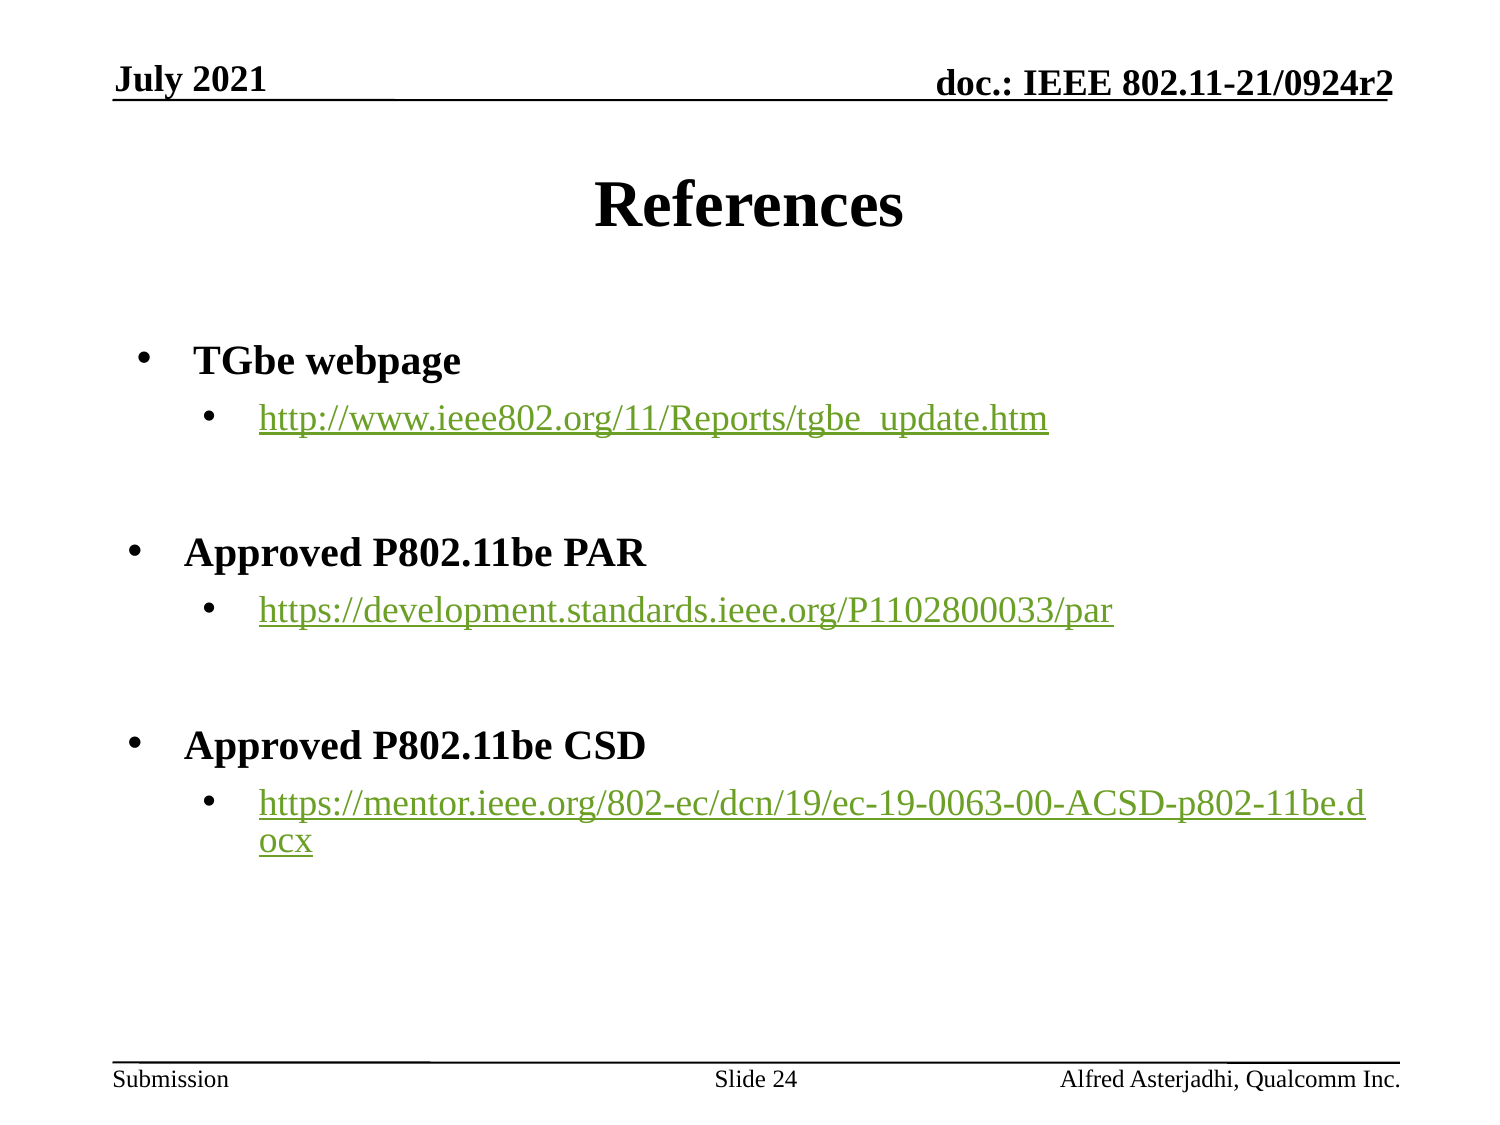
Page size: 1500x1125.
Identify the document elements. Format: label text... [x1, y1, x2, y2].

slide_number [114, 54, 493, 100]
title References [112, 112, 1388, 288]
slide_number Slide 24 [712, 1061, 800, 1123]
list TGbe webpage http://www.ieee802.org/11/Reports/tgbe_update.htm Approved P802.11be PAR https://development.standards.ieee.org/P1102800033/par Approved P802.11be CSD https://mentor.ieee.org/802-ec/dcn/19/ec-19-0063-00-ACSD-p802-11be.docx [112, 324, 1388, 1000]
footer Alfred Asterjadhi, Qualcomm Inc. [878, 1061, 1402, 1093]
